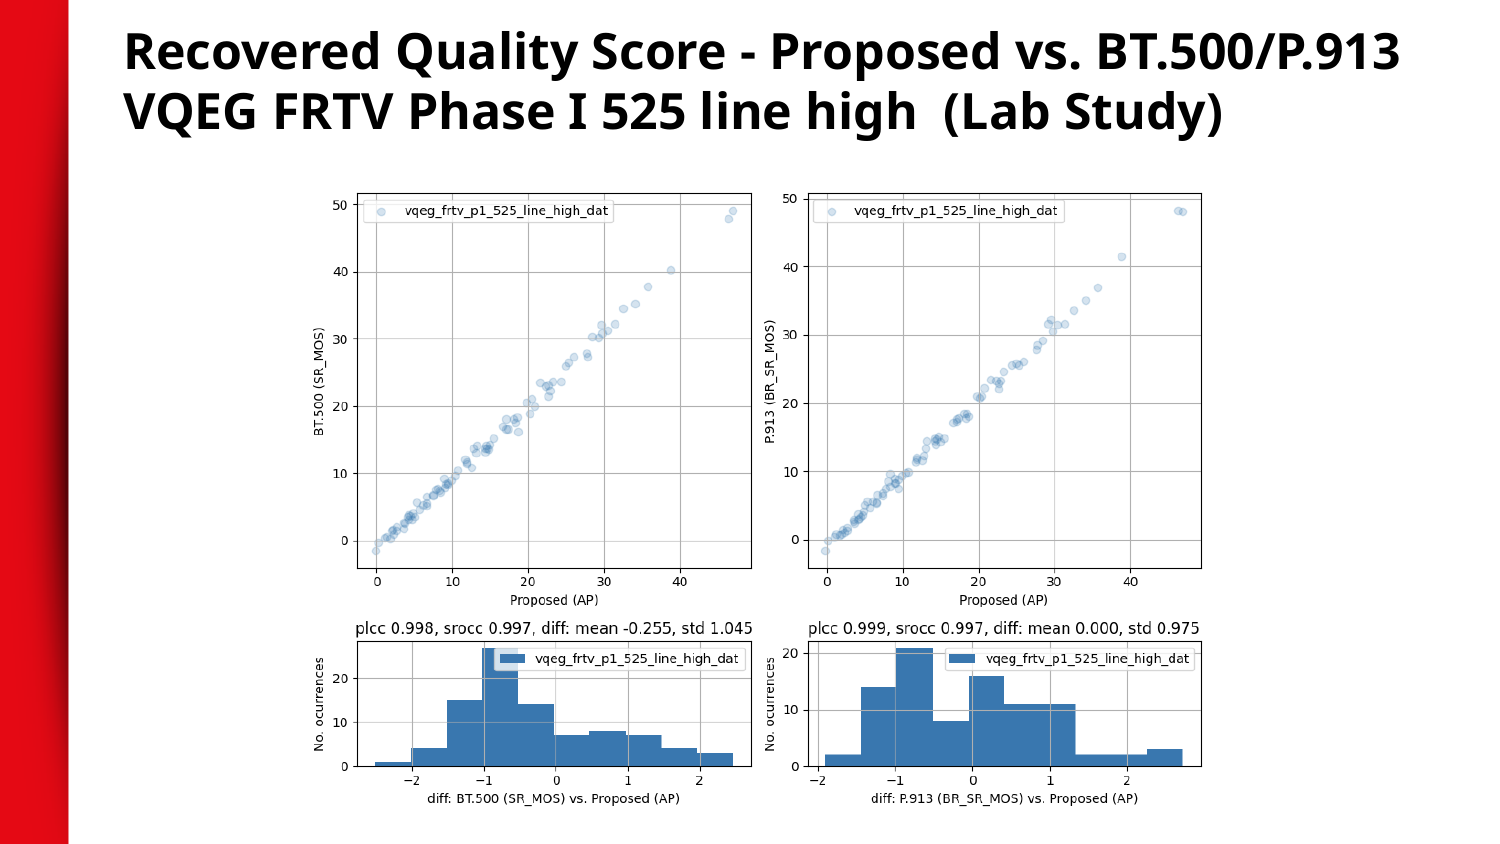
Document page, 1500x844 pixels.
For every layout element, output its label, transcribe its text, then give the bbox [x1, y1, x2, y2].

title Recovered Quality Score - Proposed vs. BT.500/P.913 VQEG FRTV Phase I 525 line high (Lab Study) [108, 60, 1449, 155]
picture [0, 0, 1500, 844]
